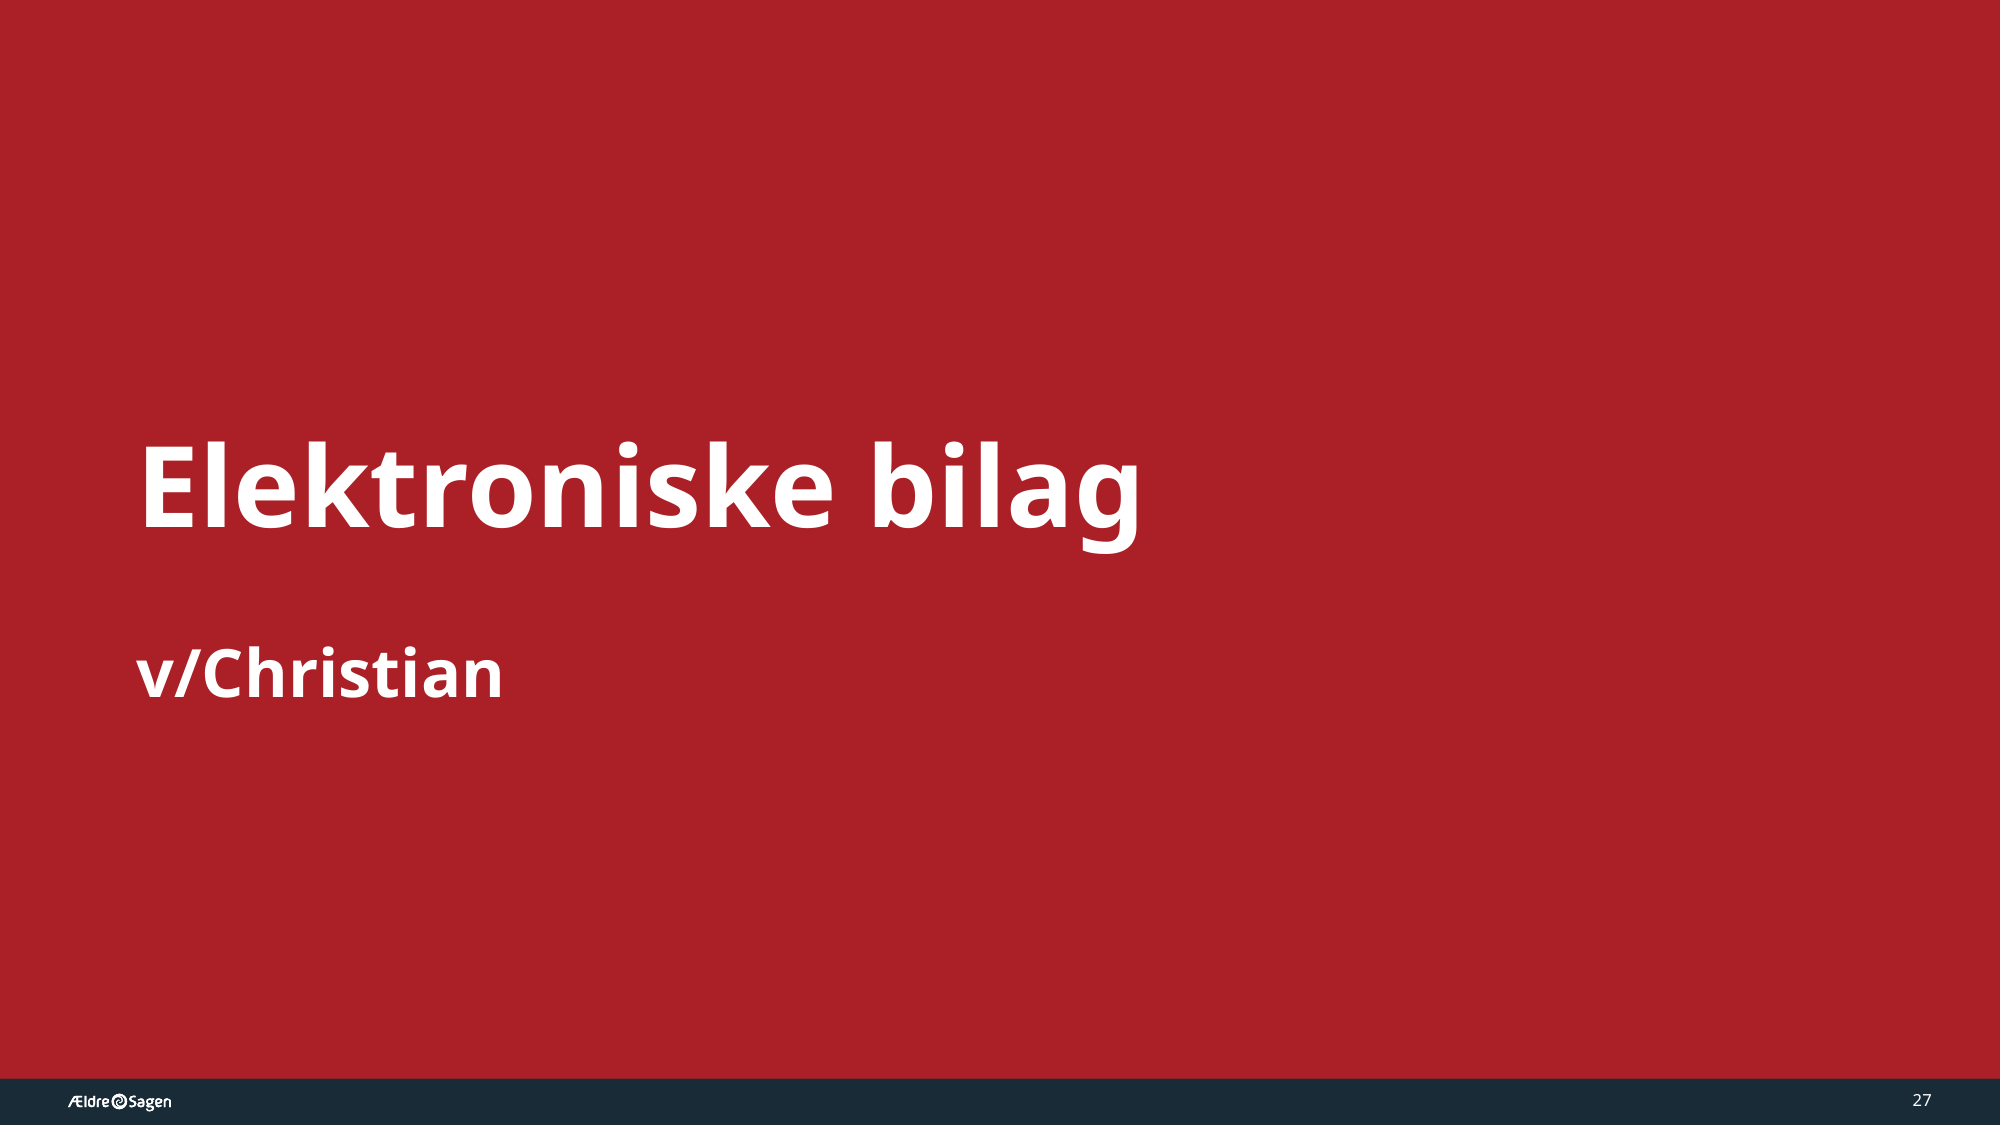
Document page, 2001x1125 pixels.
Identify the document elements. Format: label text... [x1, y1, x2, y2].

title Elektroniske bilag v/Christian [136, 275, 1455, 712]
slide_number 27 [1817, 1078, 1932, 1124]
